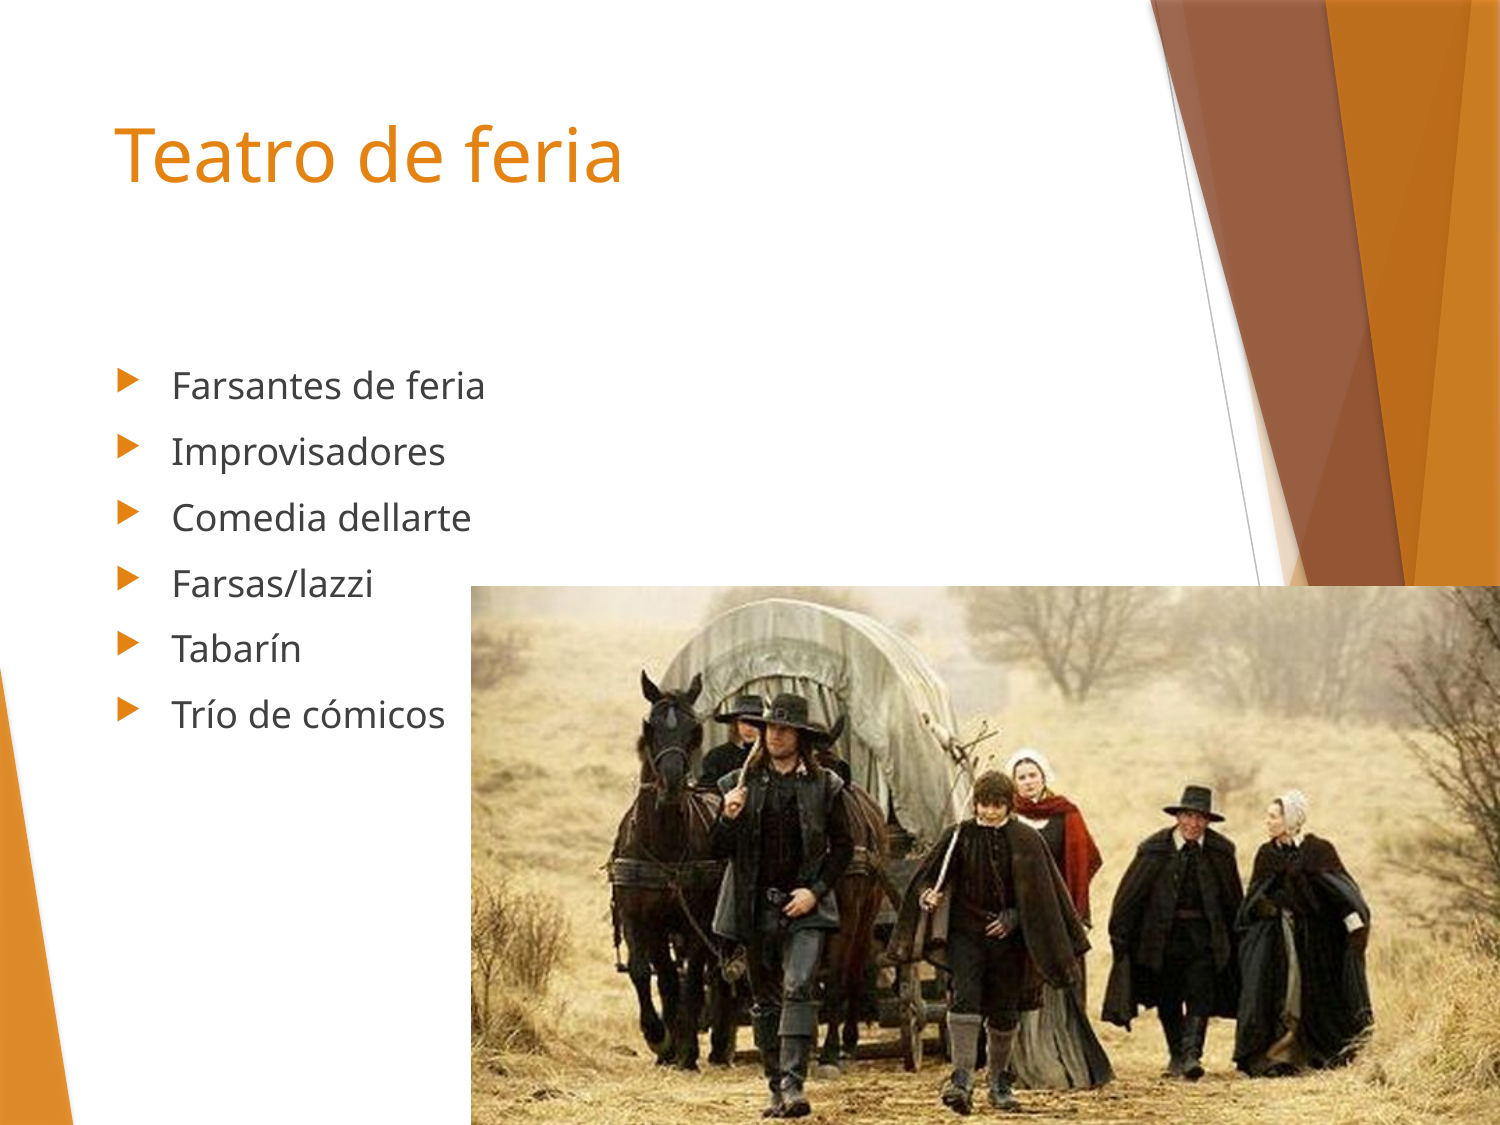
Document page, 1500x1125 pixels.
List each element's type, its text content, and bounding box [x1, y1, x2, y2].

picture [470, 585, 1500, 1125]
list Farsantes de feria Improvisadores Comedia dellarte Farsas/lazzi Tabarín Trío de cómicos [99, 354, 1142, 992]
title Teatro de feria [99, 99, 1142, 317]
